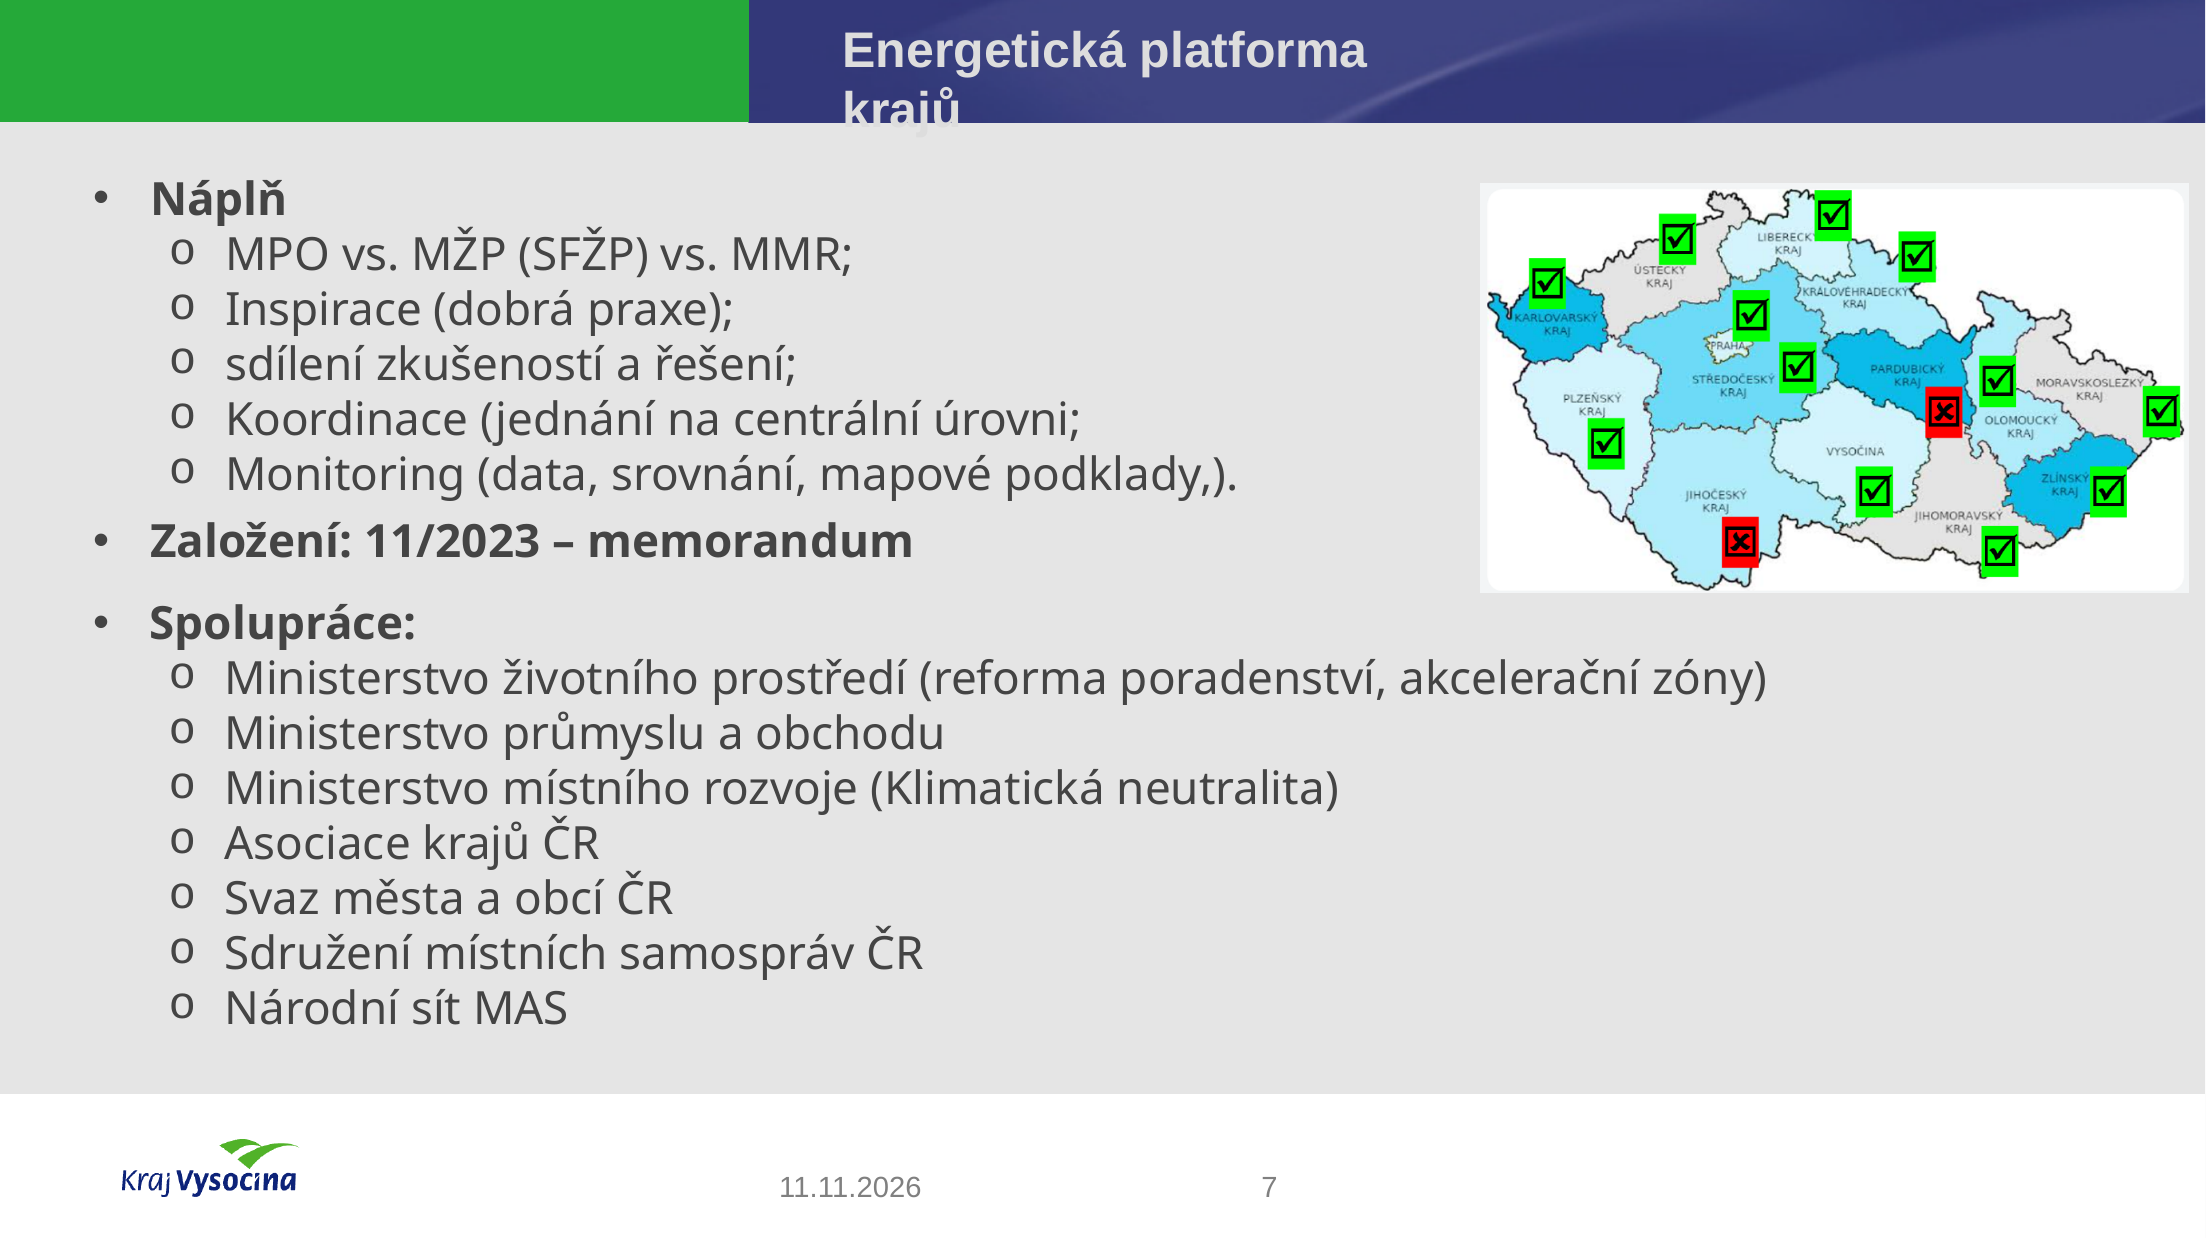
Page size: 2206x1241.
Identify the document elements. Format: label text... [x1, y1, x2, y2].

slide_number 7 [1261, 1168, 1534, 1200]
picture [122, 1139, 300, 1197]
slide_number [778, 1168, 1118, 1211]
title Energetická platforma krajů [842, 17, 1502, 89]
text_box Spolupráce: Ministerstvo životního prostředí (reforma poradenství, akcelerační zóny) Ministerstvo průmyslu a obchodu Ministerstvo místního rozvoje (Klimatická neutralita) Asociace krajů ČR Svaz města a obcí ČR Sdružení místních samospráv ČR Národní sít MAS [78, 586, 2206, 1042]
picture [1480, 182, 2189, 594]
text_box Náplň MPO vs. MŽP (SFŽP) vs. MMR; Inspirace (dobrá praxe); sdílení zkušeností a řešení; Koordinace (jednání na centrální úrovni; Monitoring (data, srovnání, mapové podklady,). Založení: 11/2023 – memorandum [78, 162, 1469, 575]
